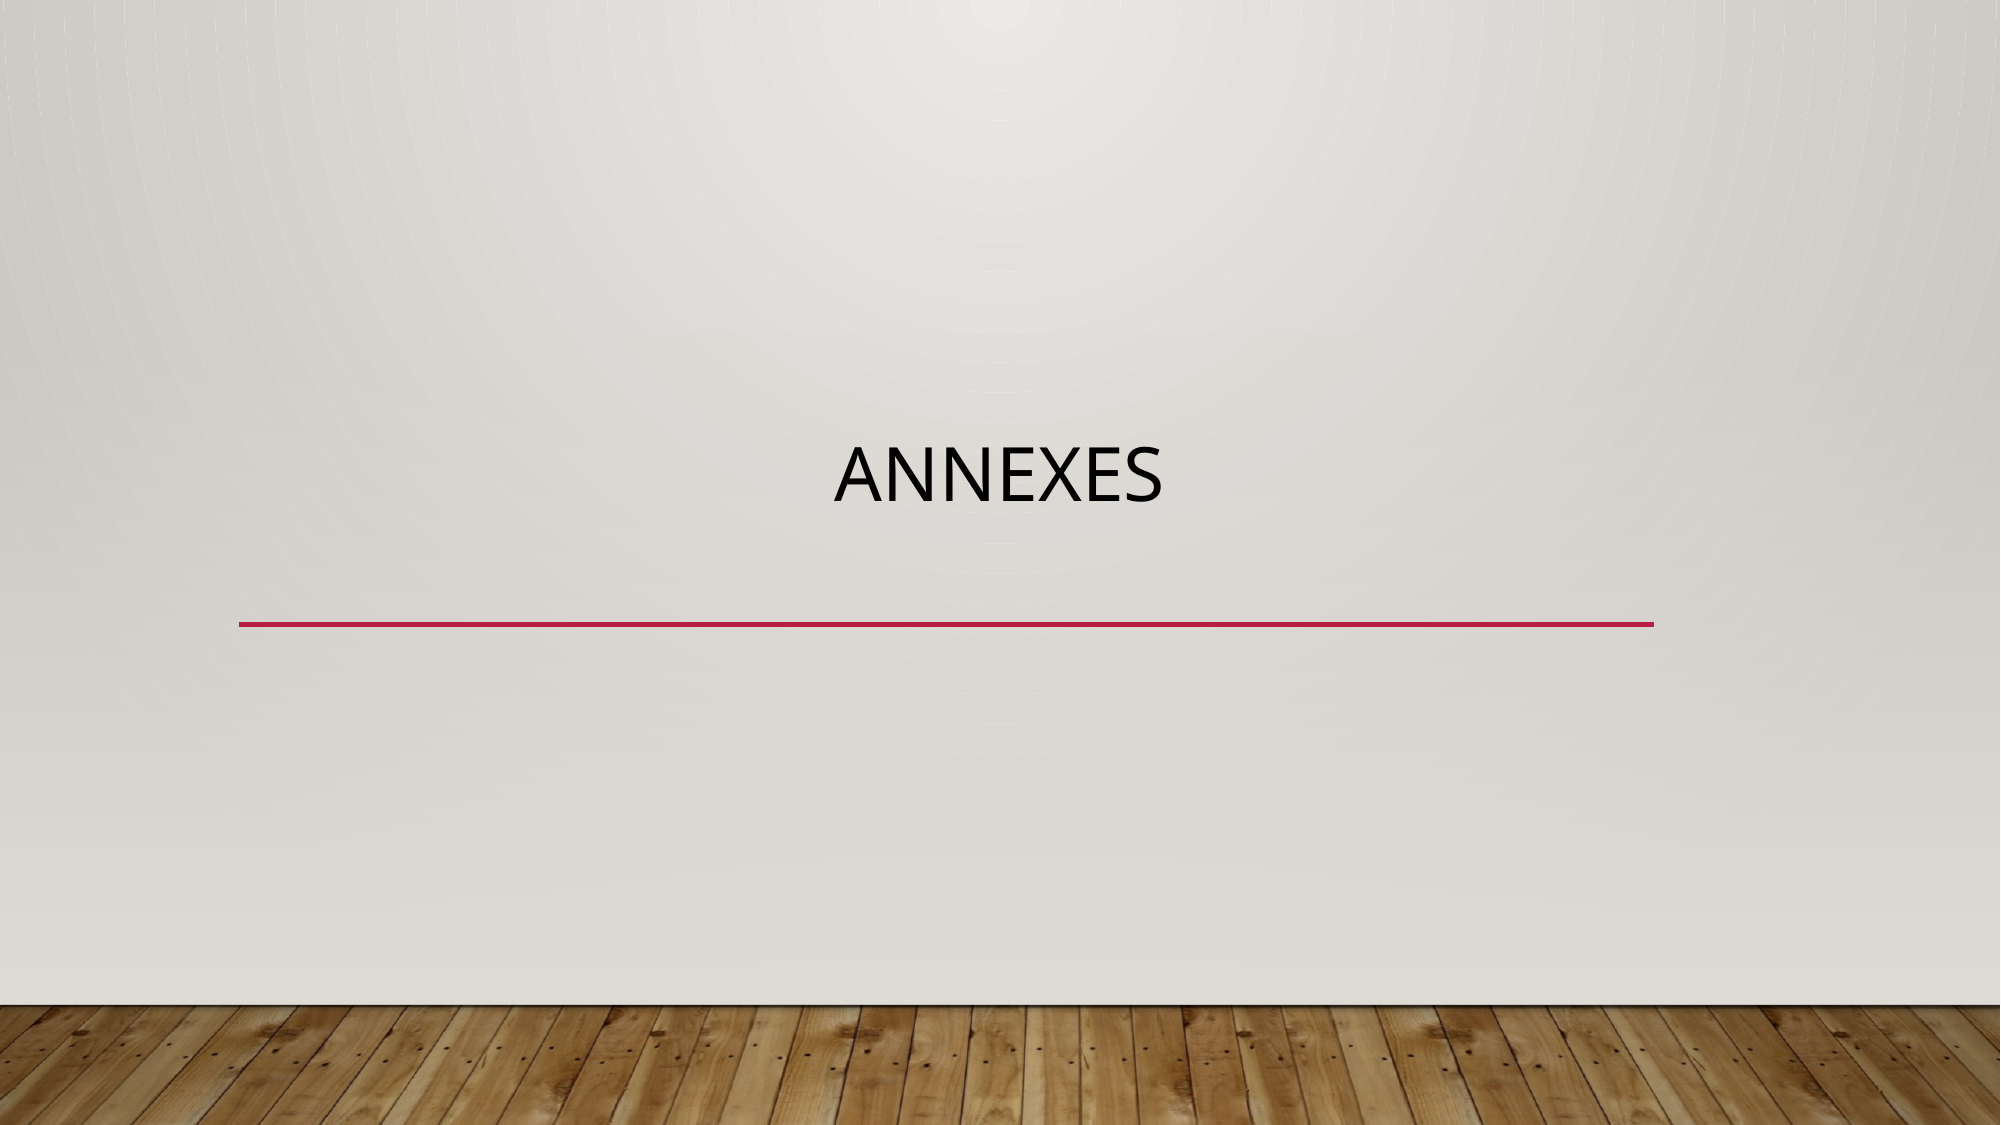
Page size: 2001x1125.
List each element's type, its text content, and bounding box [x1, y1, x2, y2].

picture [0, 1005, 2000, 1125]
title Annexes [0, 215, 2000, 525]
